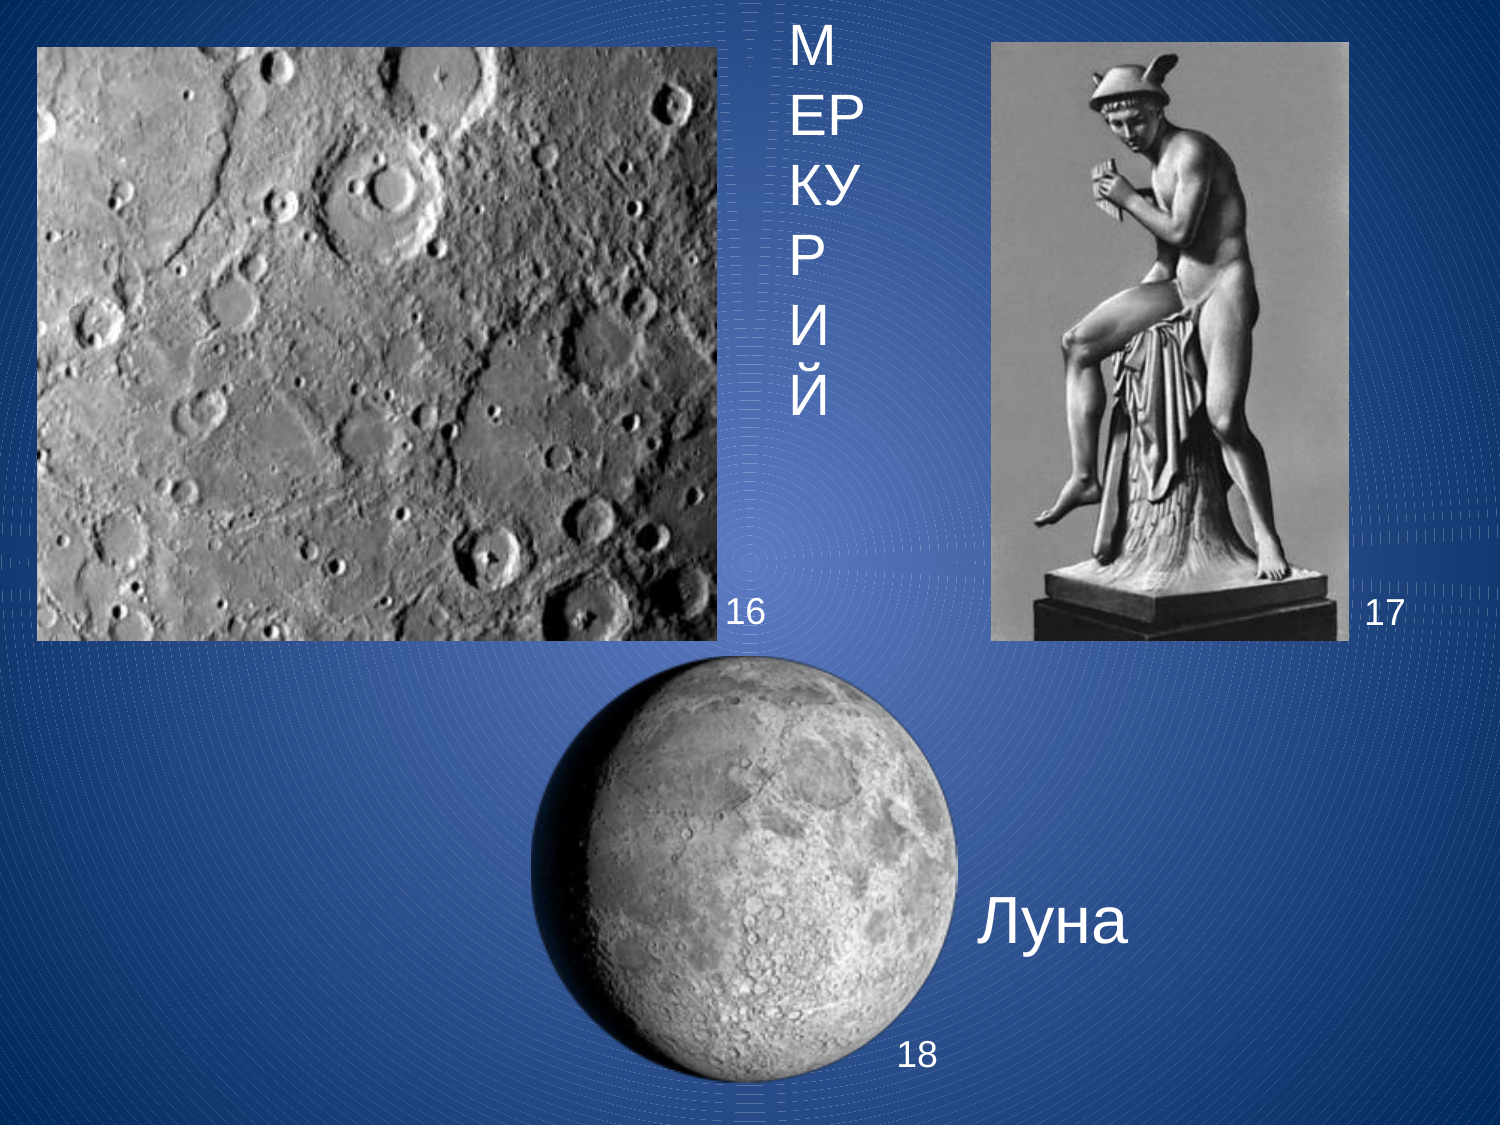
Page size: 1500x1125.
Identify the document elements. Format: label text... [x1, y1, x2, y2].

text_box МЕРКУРИЙ [774, 0, 882, 435]
text_box Луна [962, 869, 1294, 965]
text_box 16 [721, 579, 782, 640]
text_box 17 [1354, 580, 1421, 641]
picture [531, 656, 959, 1084]
picture [991, 42, 1350, 642]
picture [36, 47, 717, 642]
